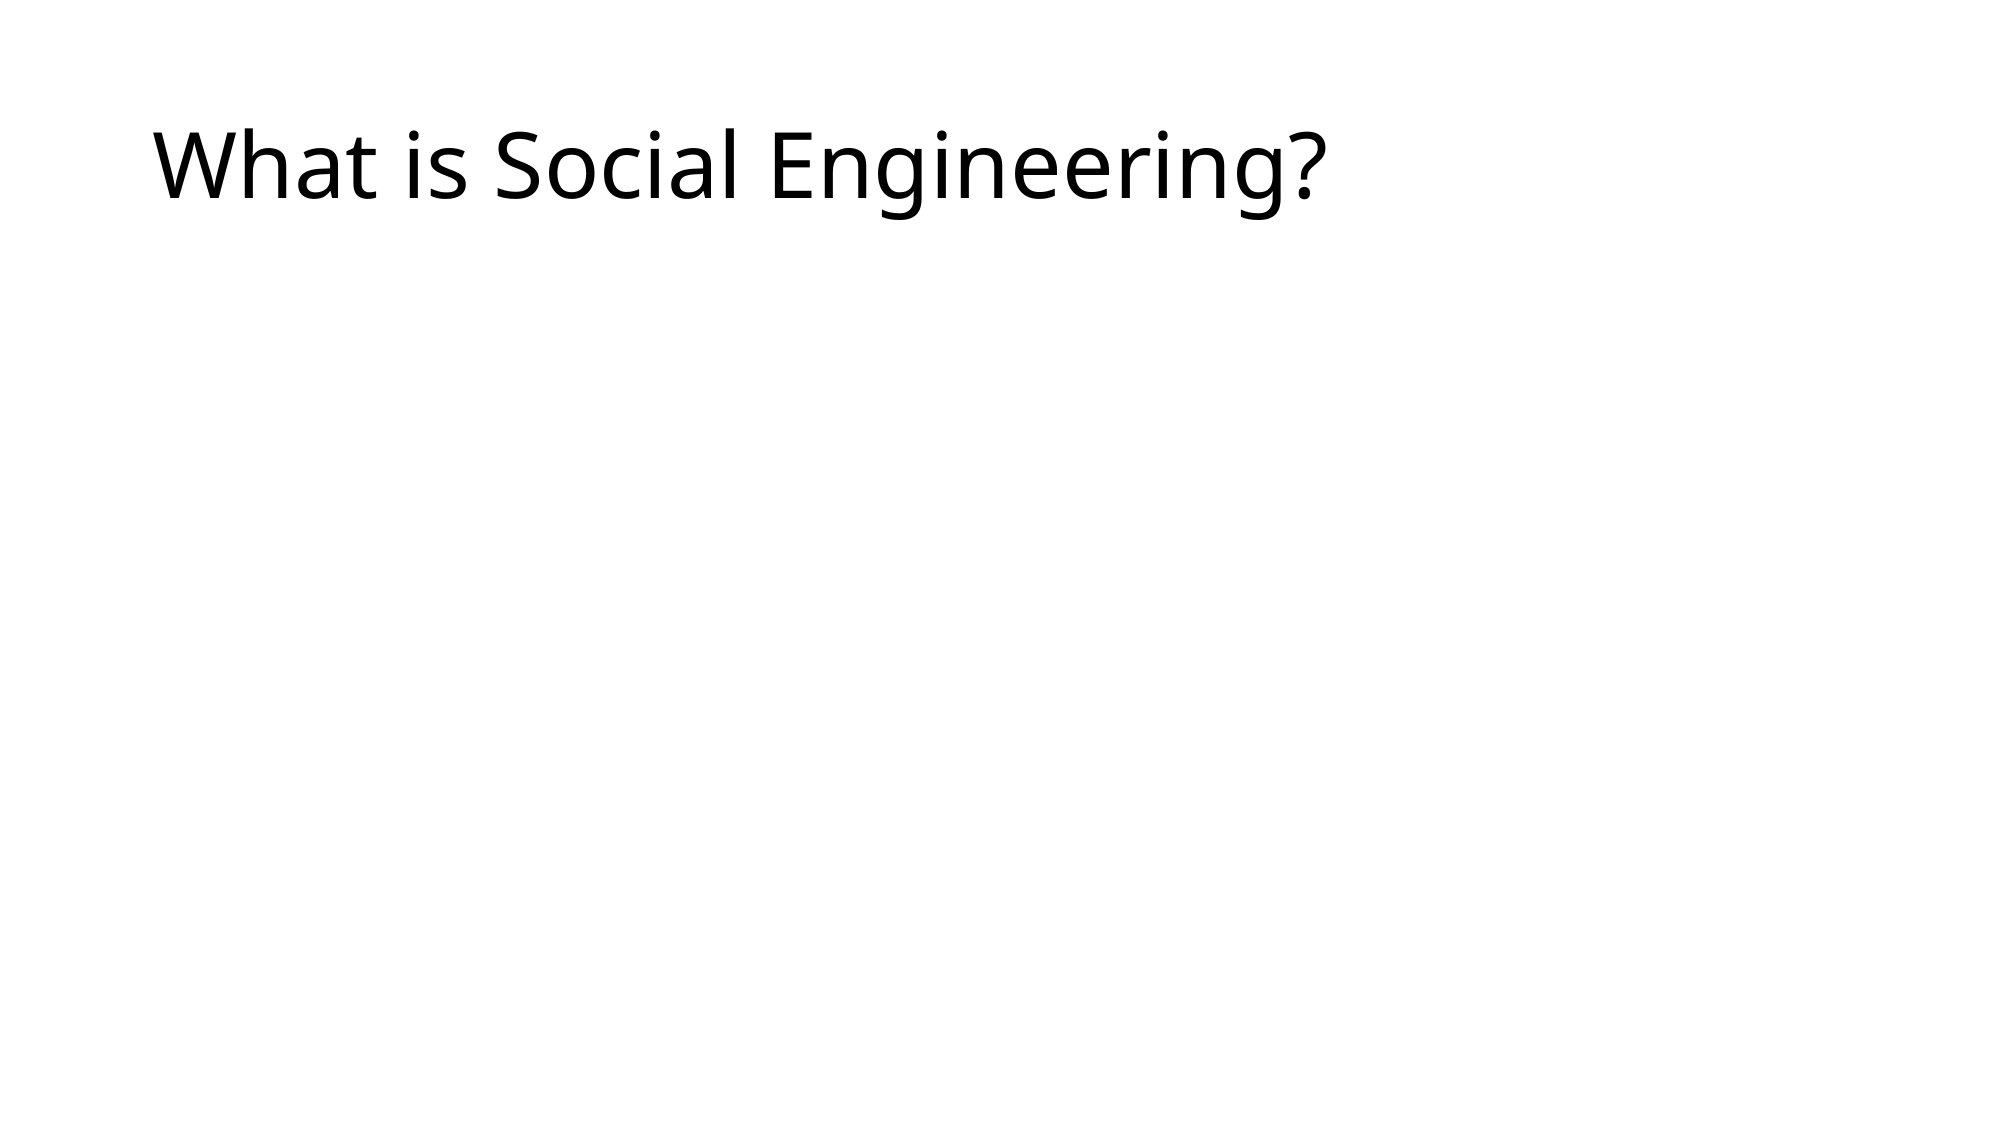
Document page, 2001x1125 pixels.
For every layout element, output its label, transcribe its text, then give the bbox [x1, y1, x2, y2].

title What is Social Engineering? [137, 59, 1863, 278]
